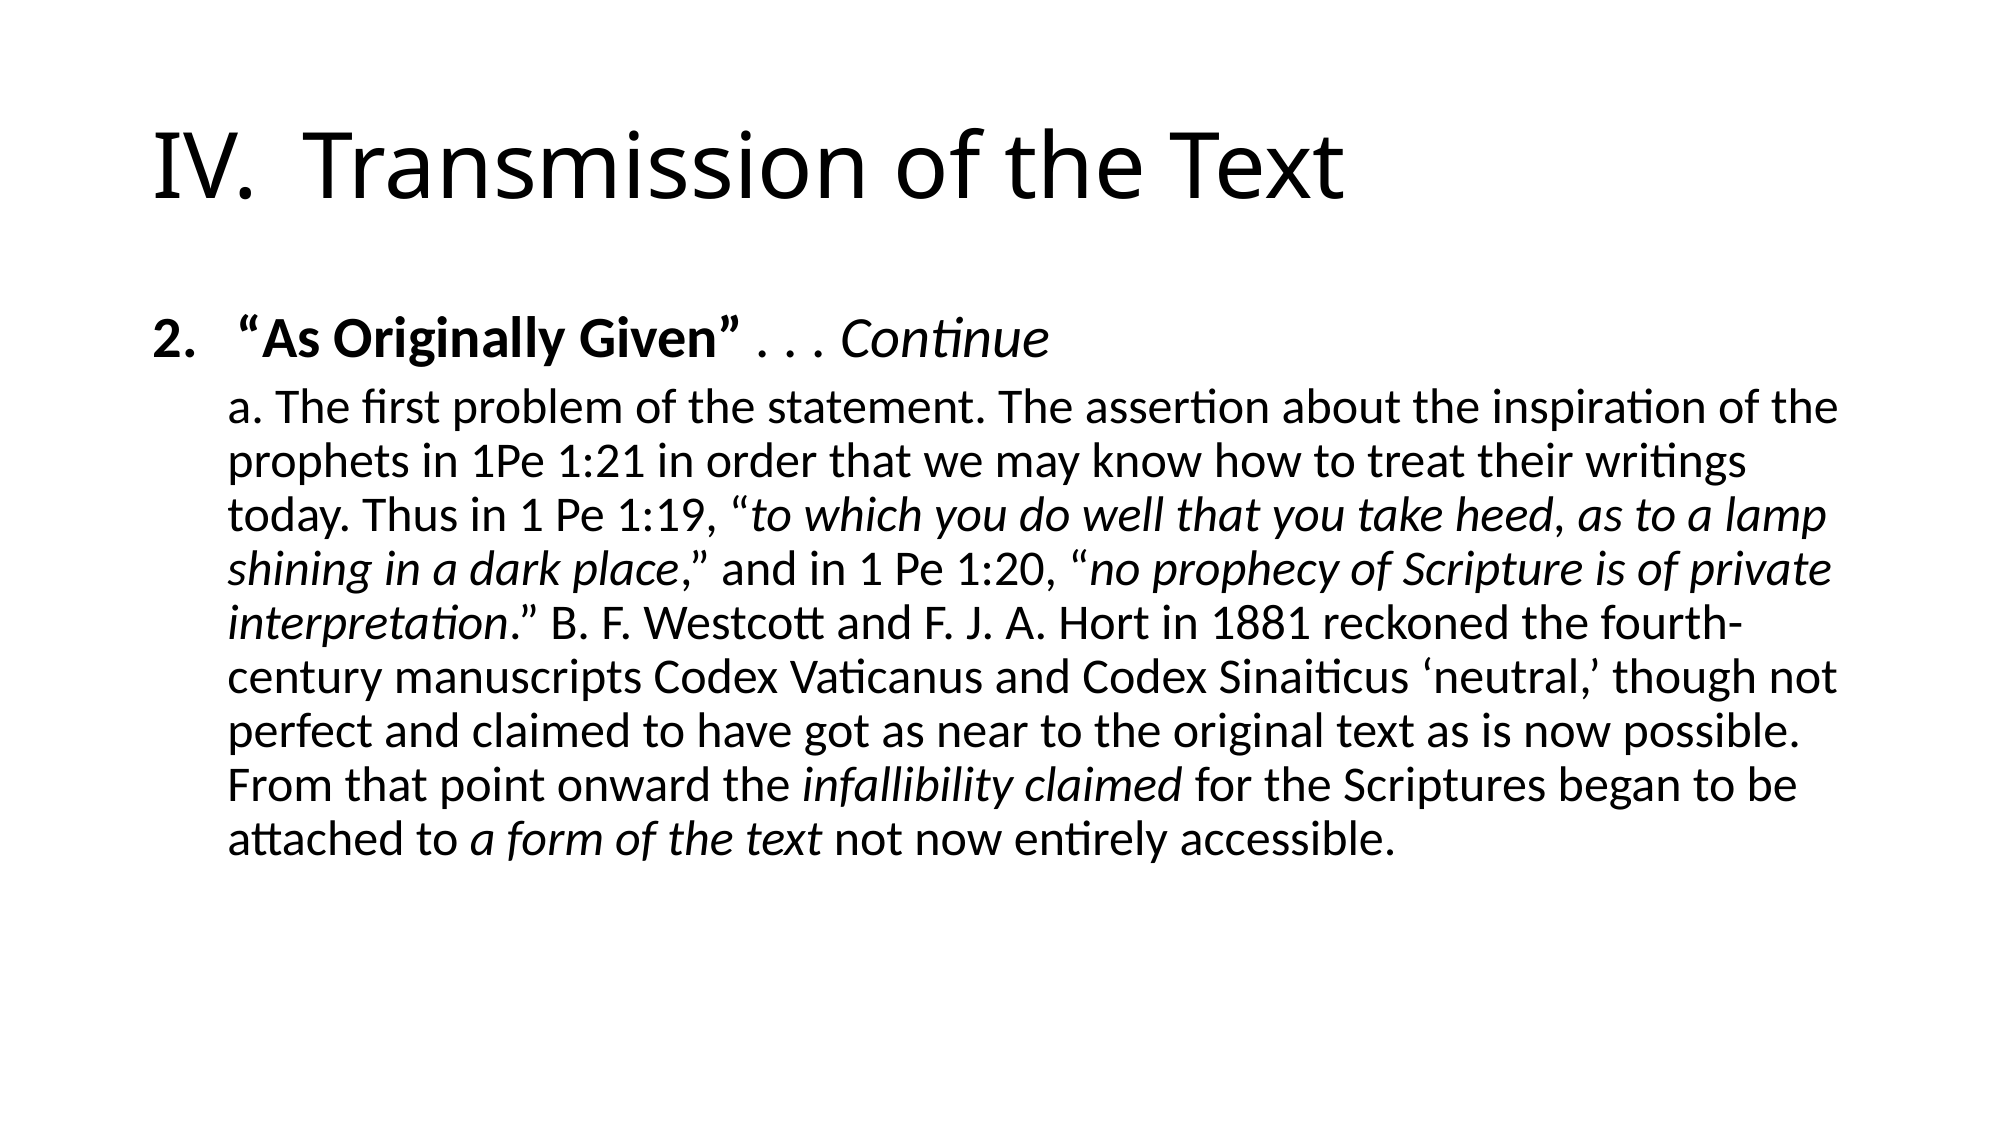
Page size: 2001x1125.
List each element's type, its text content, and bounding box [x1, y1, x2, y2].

list “As Originally Given” . . . Continue a. The first problem of the statement. The assertion about the inspiration of the prophets in 1Pe 1:21 in order that we may know how to treat their writings today. Thus in 1 Pe 1:19, “to which you do well that you take heed, as to a lamp shining in a dark place,” and in 1 Pe 1:20, “no prophecy of Scripture is of private interpretation.” B. F. Westcott and F. J. A. Hort in 1881 reckoned the fourth-century manuscripts Codex Vaticanus and Codex Sinaiticus ‘neutral,’ though not perfect and claimed to have got as near to the original text as is now possible. From that point onward the infallibility claimed for the Scriptures began to be attached to a form of the text not now entirely accessible. [137, 299, 1863, 1014]
title IV. Transmission of the Text [137, 59, 1863, 278]
